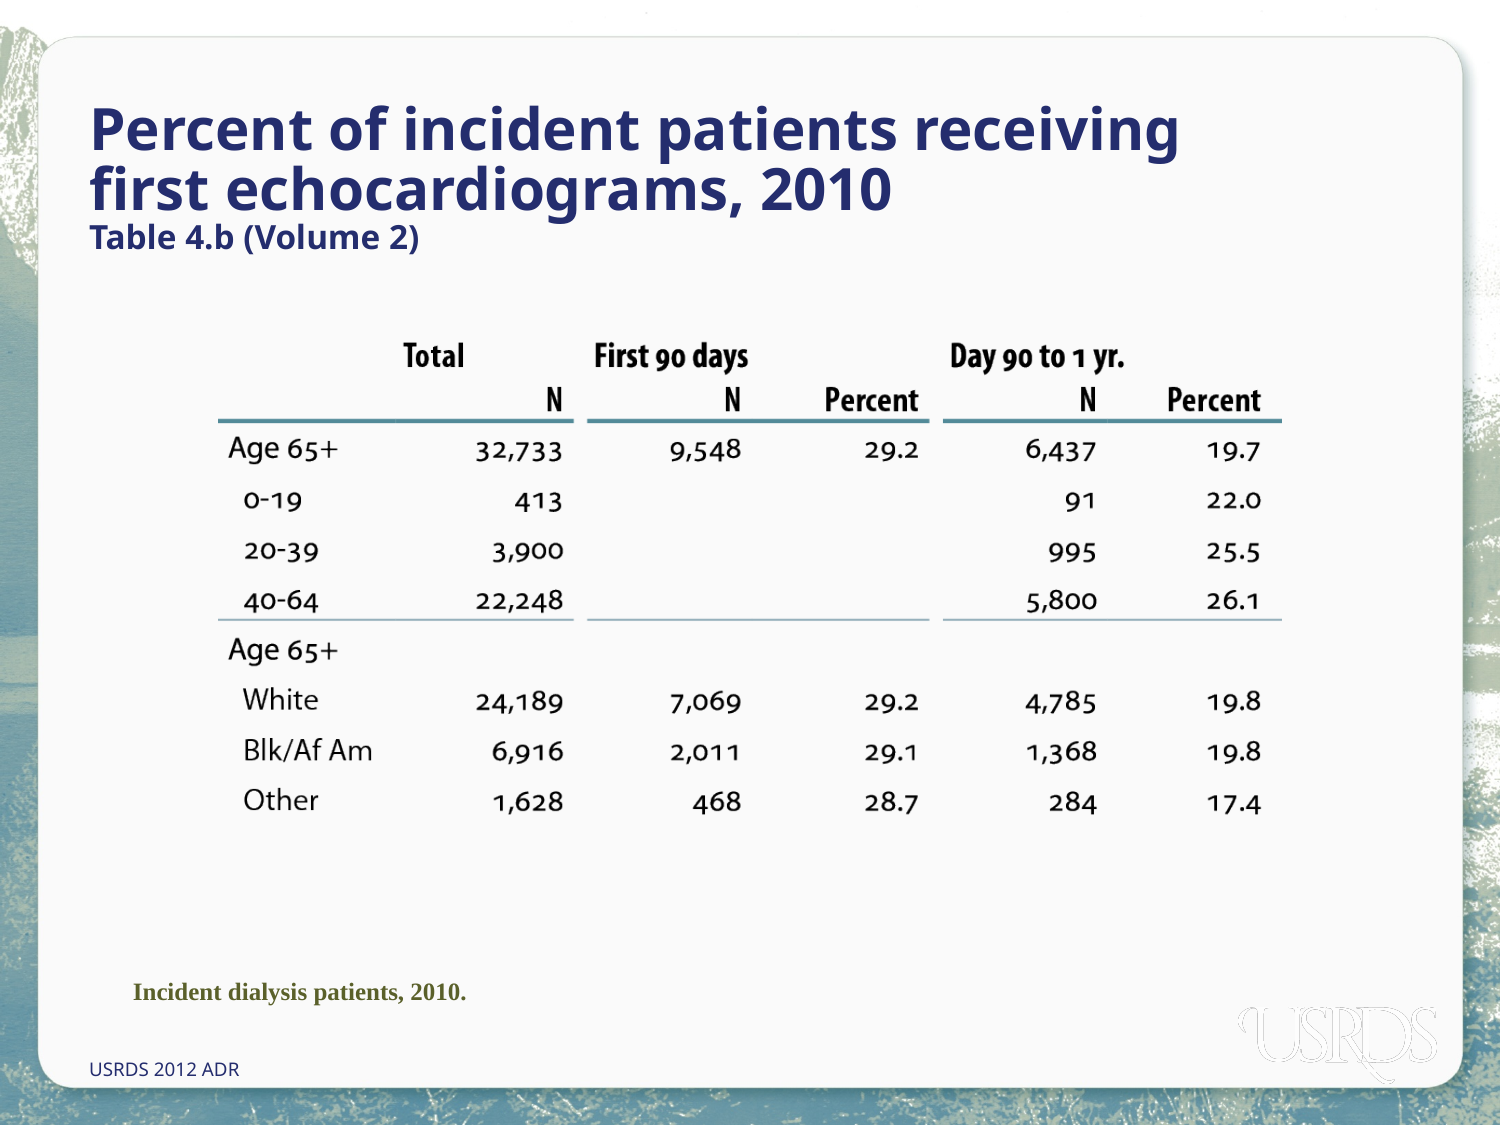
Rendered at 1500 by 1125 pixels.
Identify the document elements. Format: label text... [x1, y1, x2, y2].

picture [0, 0, 1500, 1125]
title Percent of incident patients receiving first echocardiograms, 2010 Table 4.b (Volume 2) [74, 45, 1425, 264]
text_box Incident dialysis patients, 2010. [132, 975, 855, 1050]
